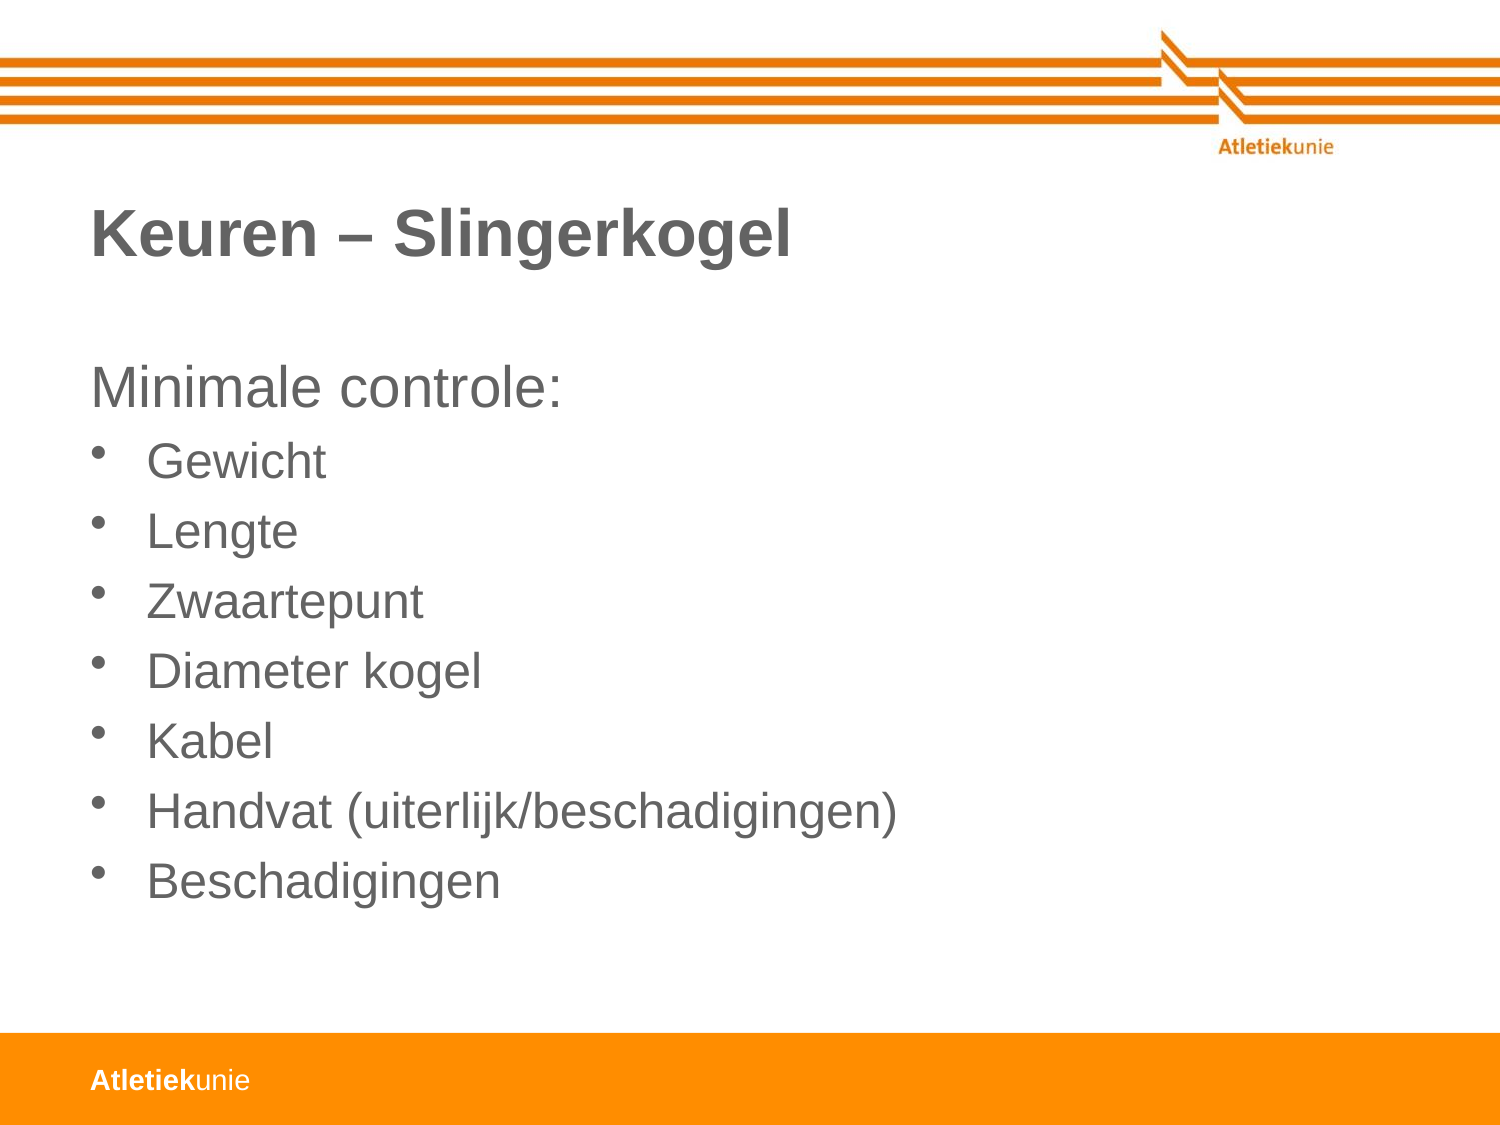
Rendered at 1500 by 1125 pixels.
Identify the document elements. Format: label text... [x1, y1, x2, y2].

picture [0, 11, 1500, 169]
list Minimale controle: Gewicht Lengte Zwaartepunt Diameter kogel Kabel Handvat (uiterlijk/beschadigingen) Beschadigingen [75, 341, 1425, 1009]
title Keuren – Slingerkogel [75, 168, 1425, 306]
